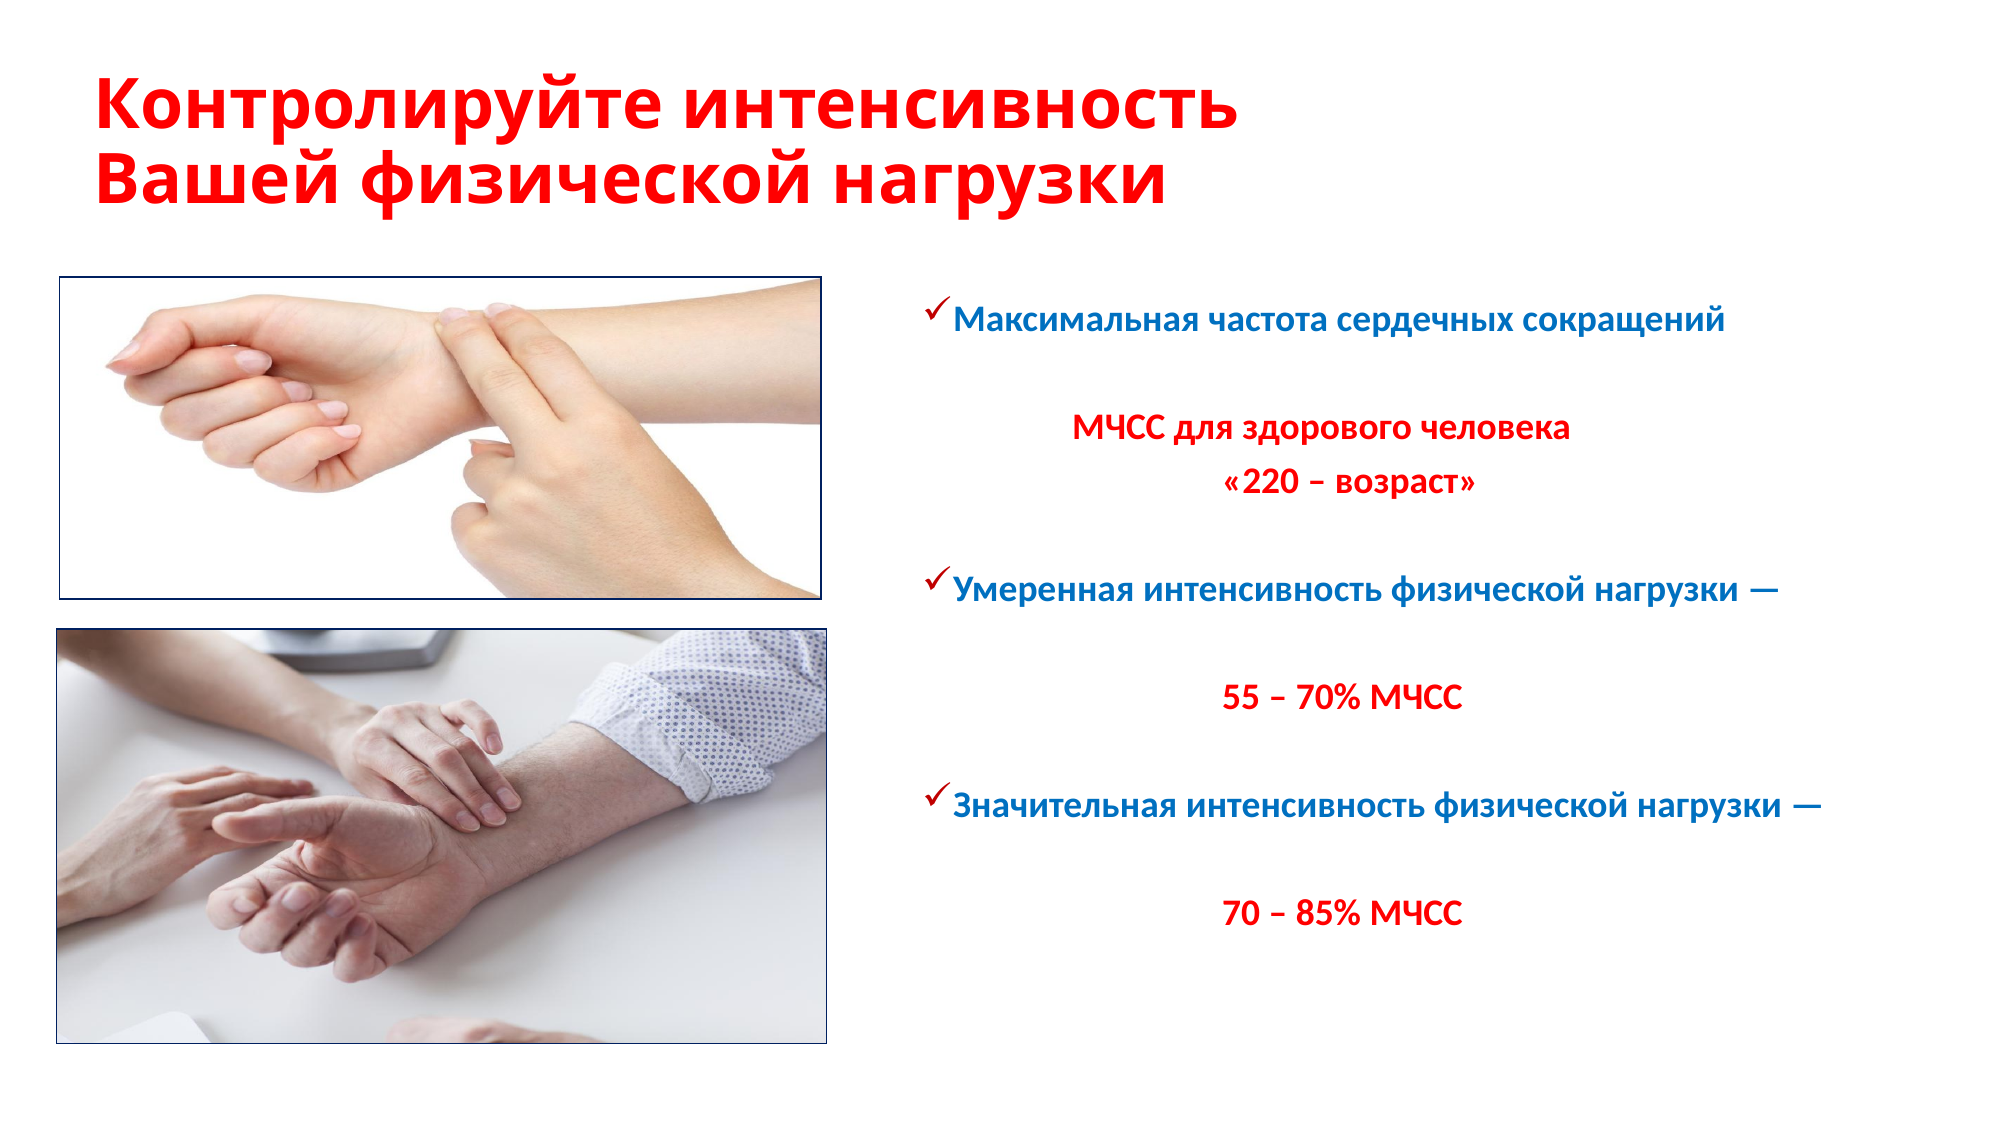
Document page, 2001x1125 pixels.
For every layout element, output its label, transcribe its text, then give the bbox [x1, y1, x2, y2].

text_box Максимальная частота сердечных сокращений МЧСС для здорового человека «220 – возраст» Умеренная интенсивность физической нагрузки — 55 – 70% МЧСС Значительная интенсивность физической нагрузки — 70 – 85% МЧСС [907, 277, 1911, 941]
picture [57, 629, 826, 1043]
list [60, 277, 821, 599]
title Контролируйте интенсивность Вашей физической нагрузки [78, 60, 1922, 227]
